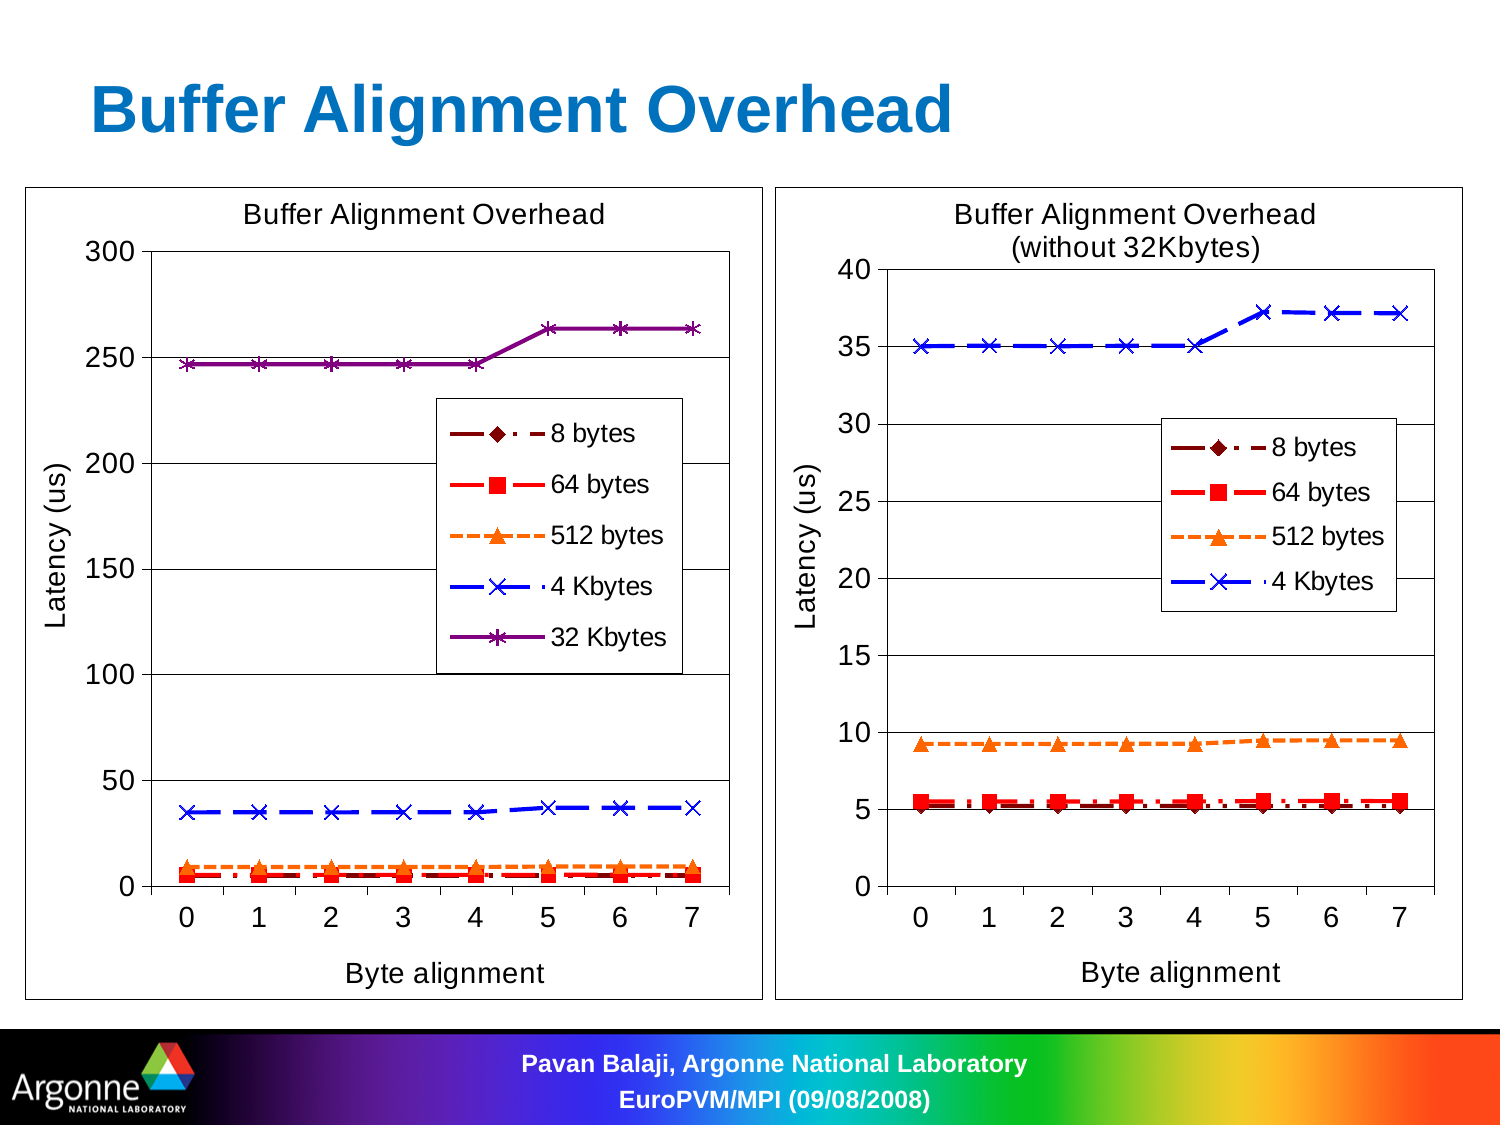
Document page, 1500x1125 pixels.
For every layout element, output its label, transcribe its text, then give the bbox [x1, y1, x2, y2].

picture [0, 1029, 1500, 1125]
chart [24, 187, 763, 1001]
chart [774, 187, 1463, 1001]
title Buffer Alignment Overhead [74, 24, 1426, 188]
footer Pavan Balaji, Argonne National Laboratory EuroPVM/MPI (09/08/2008) [487, 1034, 1063, 1113]
